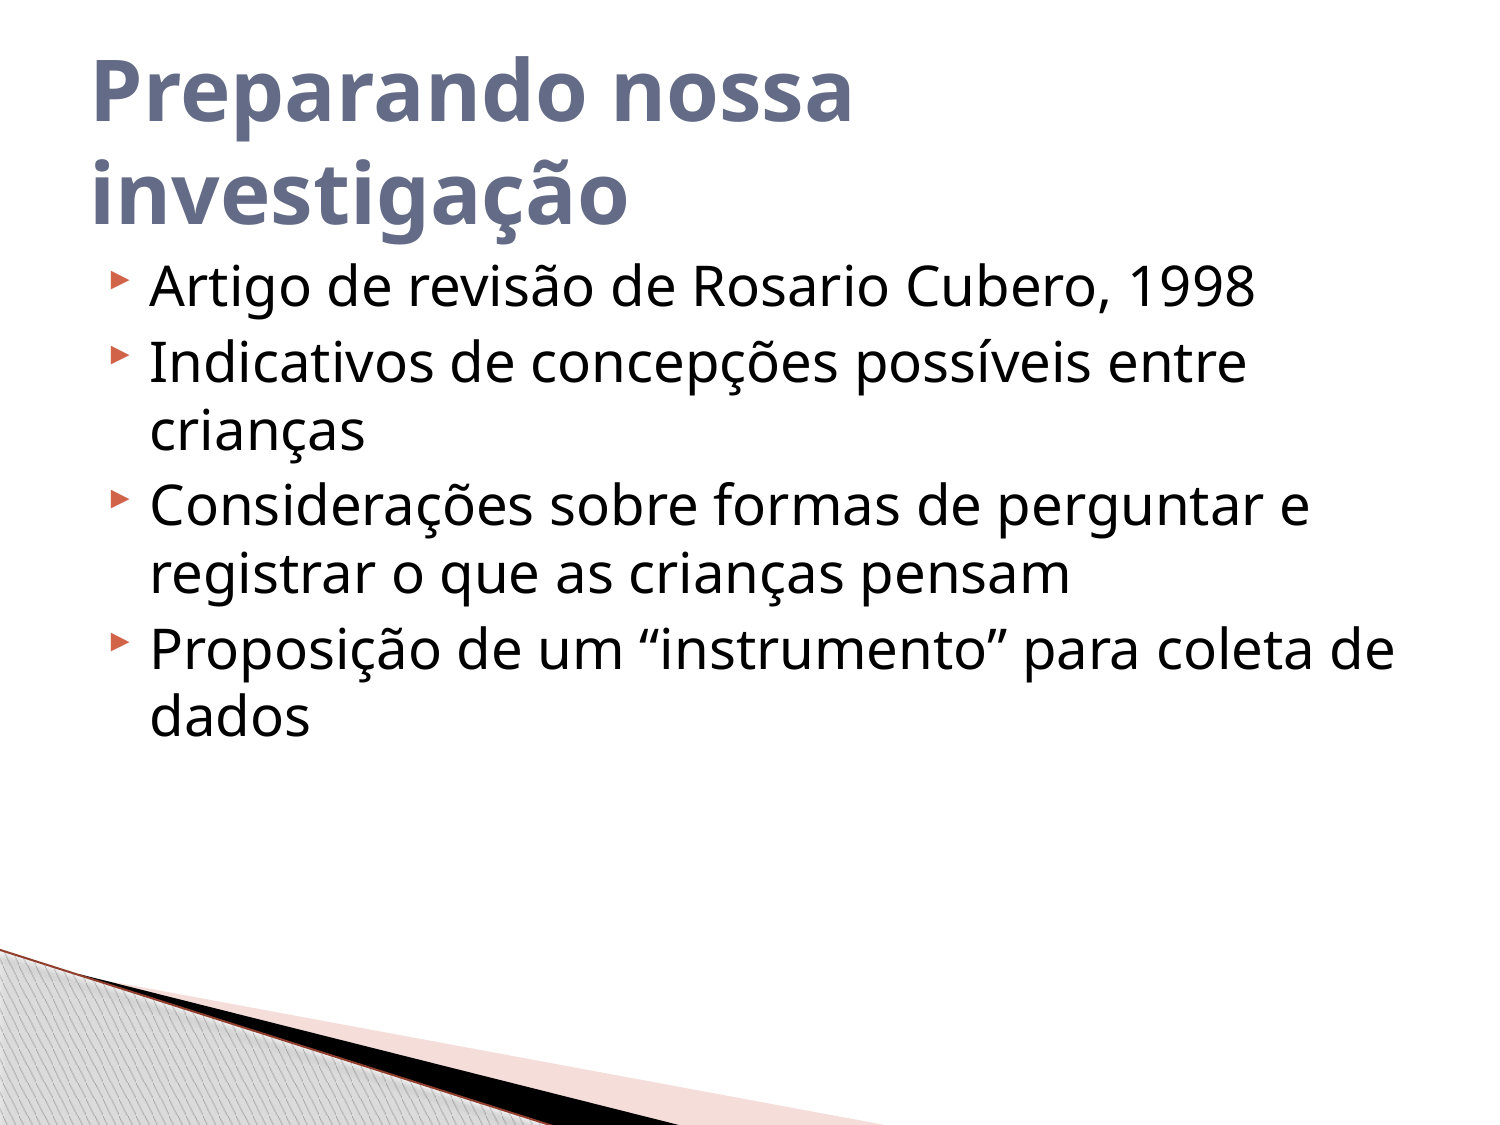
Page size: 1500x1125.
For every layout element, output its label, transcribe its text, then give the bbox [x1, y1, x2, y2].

title Preparando nossa investigação [75, 45, 1425, 233]
list Artigo de revisão de Rosario Cubero, 1998 Indicativos de concepções possíveis entre crianças Considerações sobre formas de perguntar e registrar o que as crianças pensam Proposição de um “instrumento” para coleta de dados [75, 243, 1425, 986]
